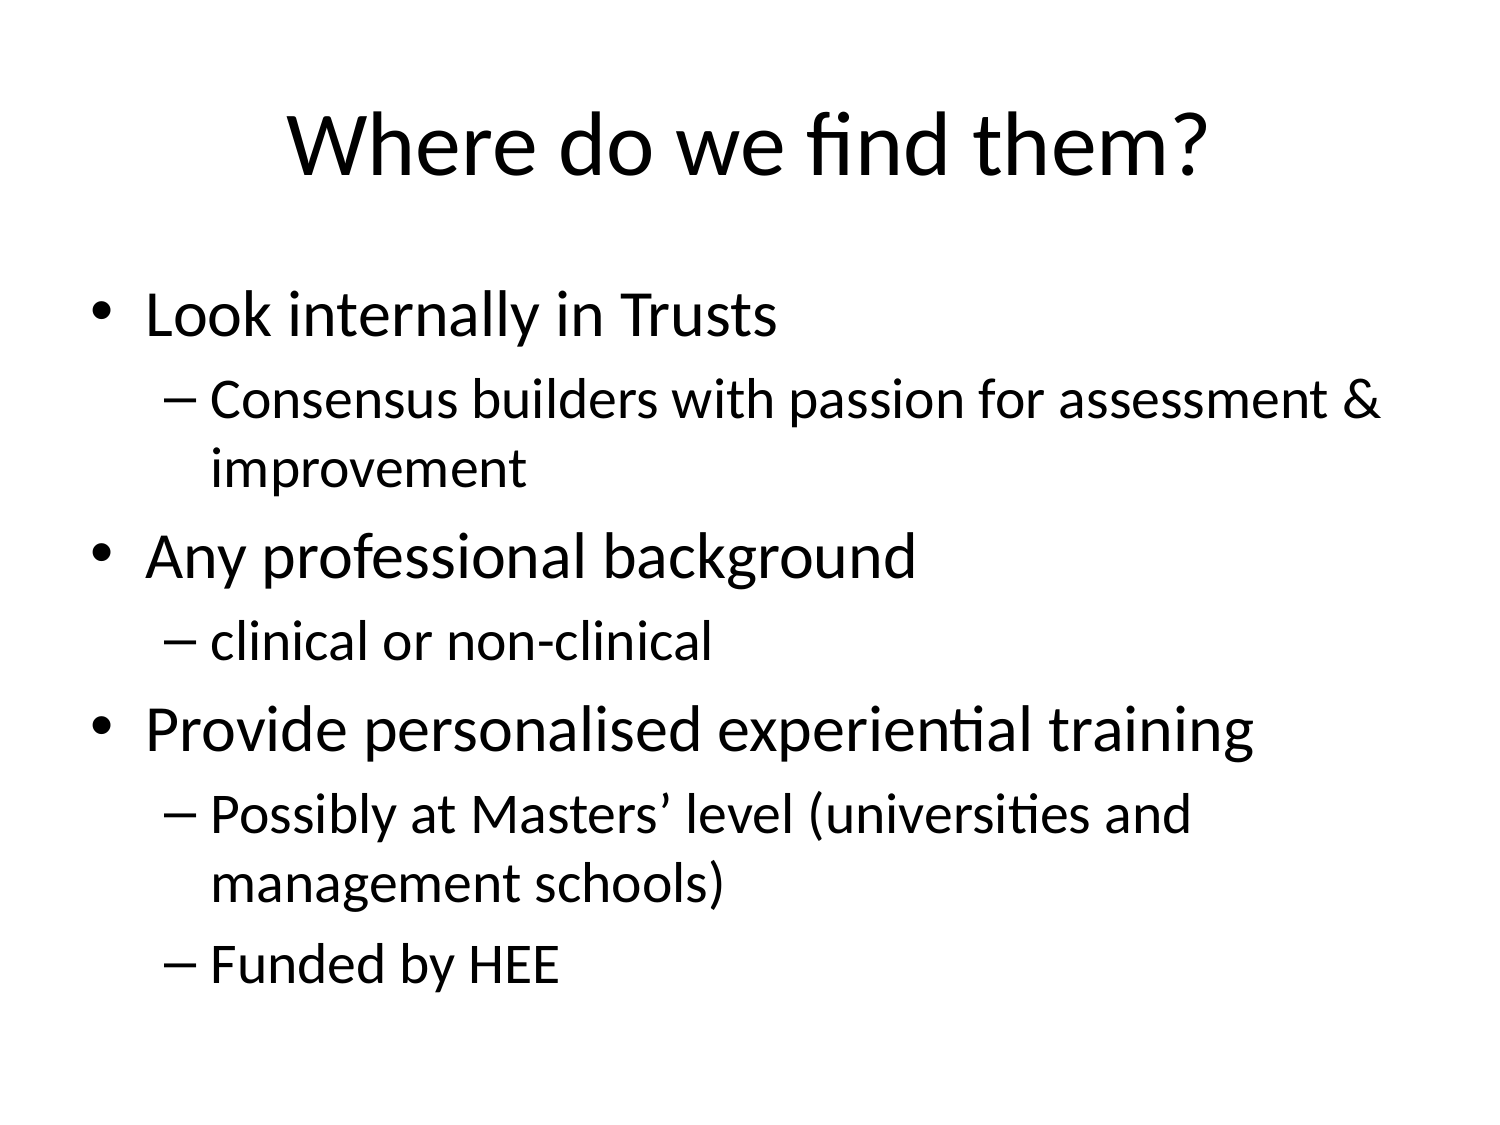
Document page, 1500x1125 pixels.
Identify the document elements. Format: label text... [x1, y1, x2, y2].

title Where do we find them? [75, 45, 1425, 233]
list Look internally in Trusts Consensus builders with passion for assessment & improvement Any professional background clinical or non-clinical Provide personalised experiential training Possibly at Masters’ level (universities and management schools) Funded by HEE [75, 262, 1425, 1005]
